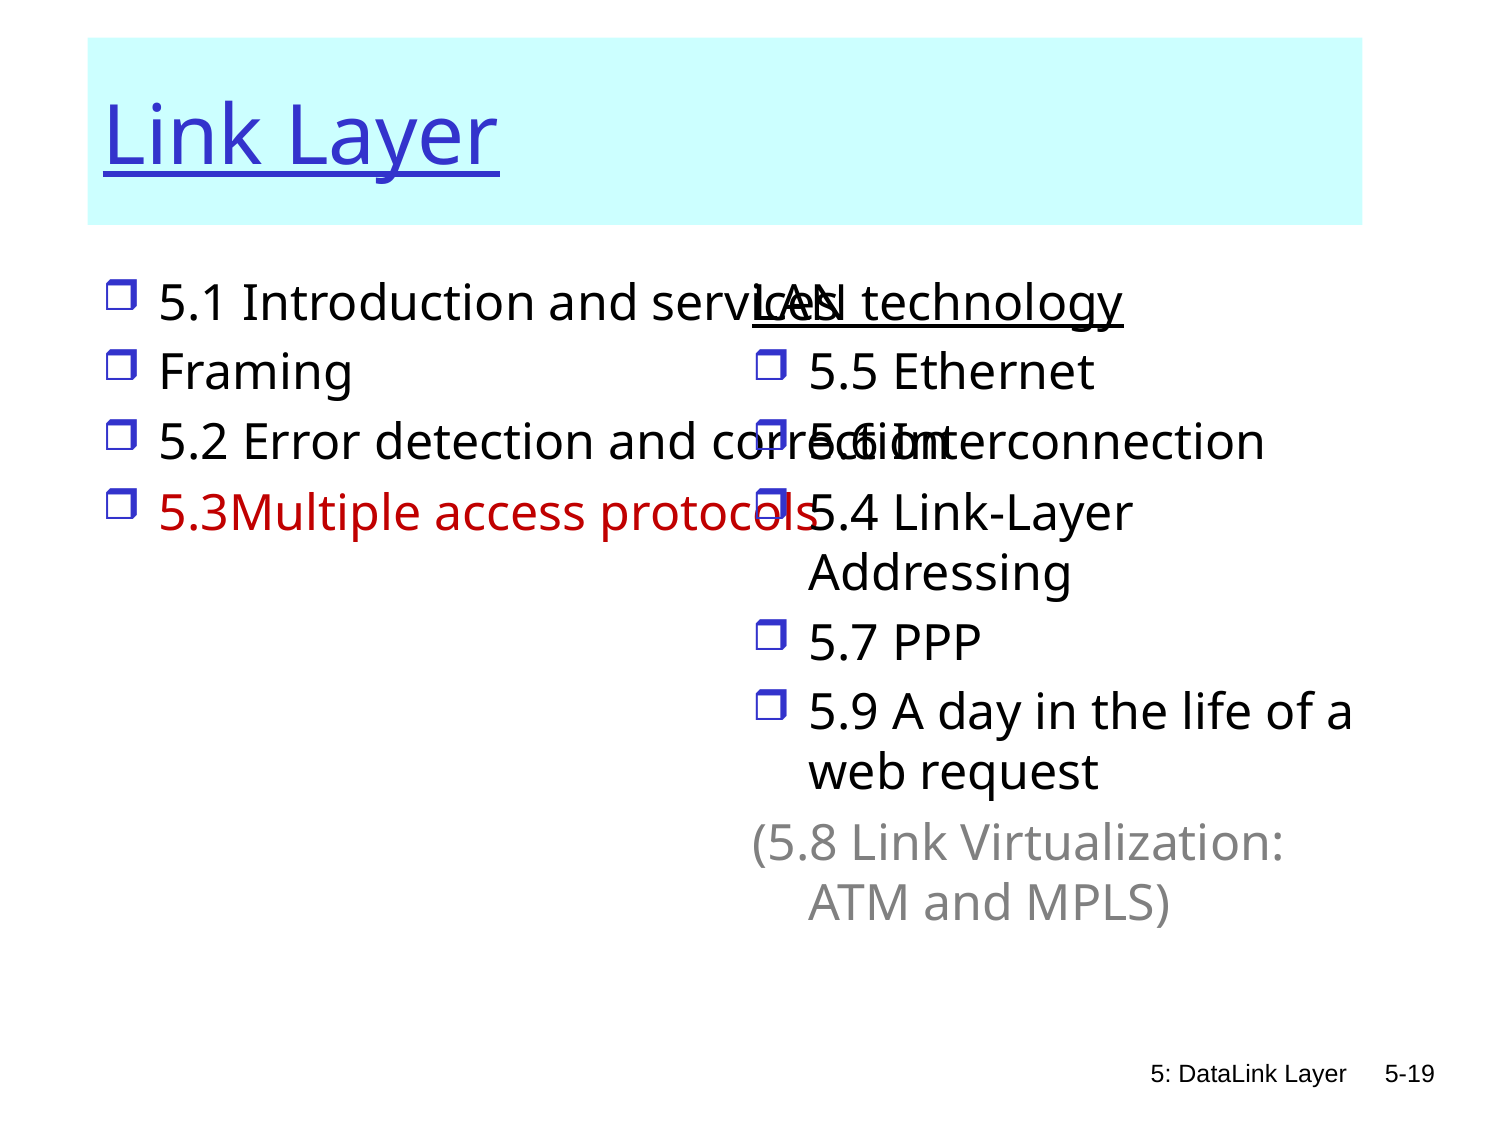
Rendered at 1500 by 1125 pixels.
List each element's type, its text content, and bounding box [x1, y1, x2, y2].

list 5.1 Introduction and services Framing 5.2 Error detection and correction 5.3Multiple access protocols [87, 262, 737, 1026]
list LAN technology 5.5 Ethernet 5.6 Interconnection 5.4 Link-Layer Addressing 5.7 PPP 5.9 A day in the life of a web request (5.8 Link Virtualization: ATM and MPLS) [737, 262, 1403, 1026]
slide_number 5-19 [1338, 1049, 1451, 1125]
footer 5: DataLink Layer [887, 1049, 1338, 1125]
title Link Layer [87, 37, 1363, 226]
